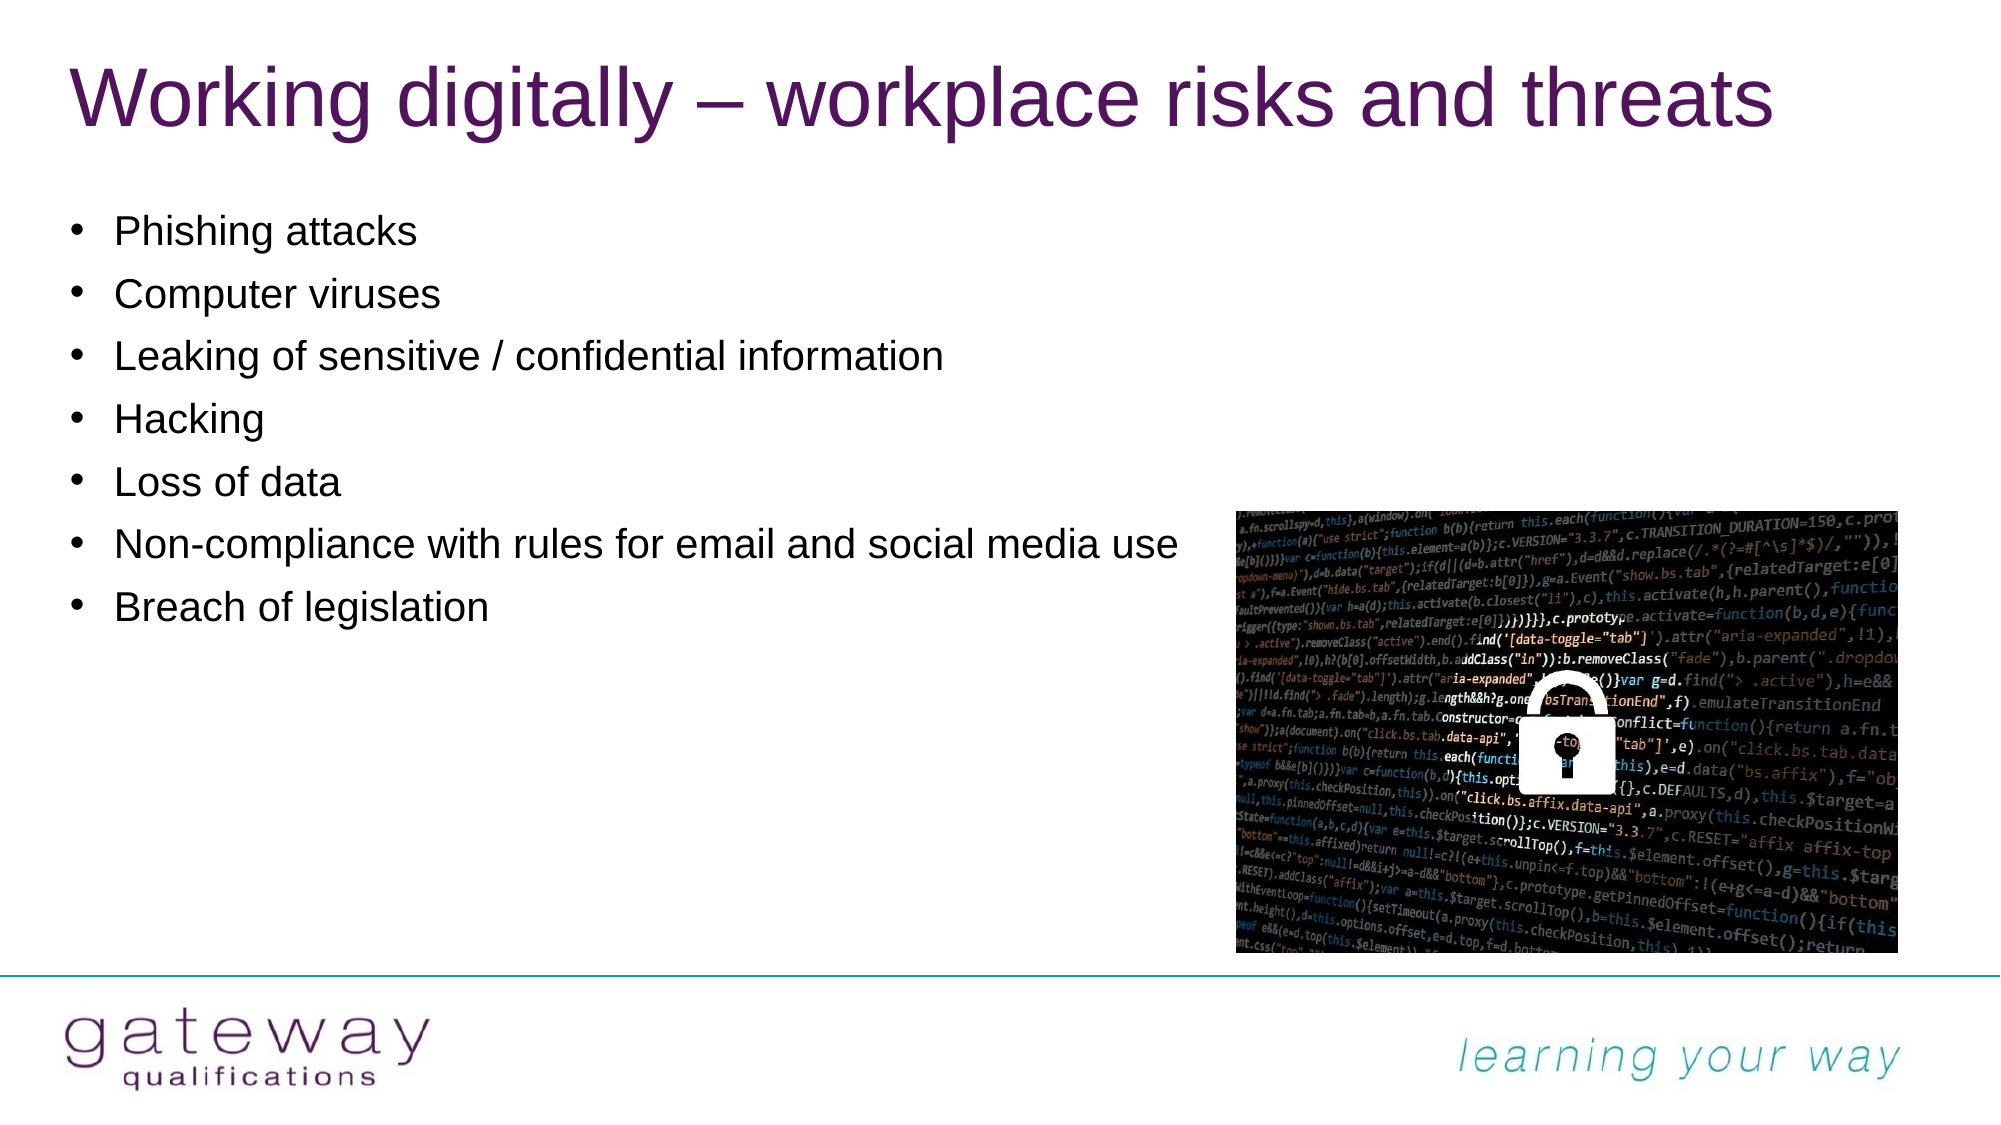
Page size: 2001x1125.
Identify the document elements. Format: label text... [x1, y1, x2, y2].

picture [1235, 511, 1898, 953]
picture [63, 987, 433, 1106]
title Working digitally – workplace risks and threats [55, 0, 1898, 188]
list Phishing attacks Computer viruses Leaking of sensitive / confidential information Hacking Loss of data Non-compliance with rules for email and social media use Breach of legislation [55, 196, 1898, 953]
picture [1456, 1020, 1905, 1098]
